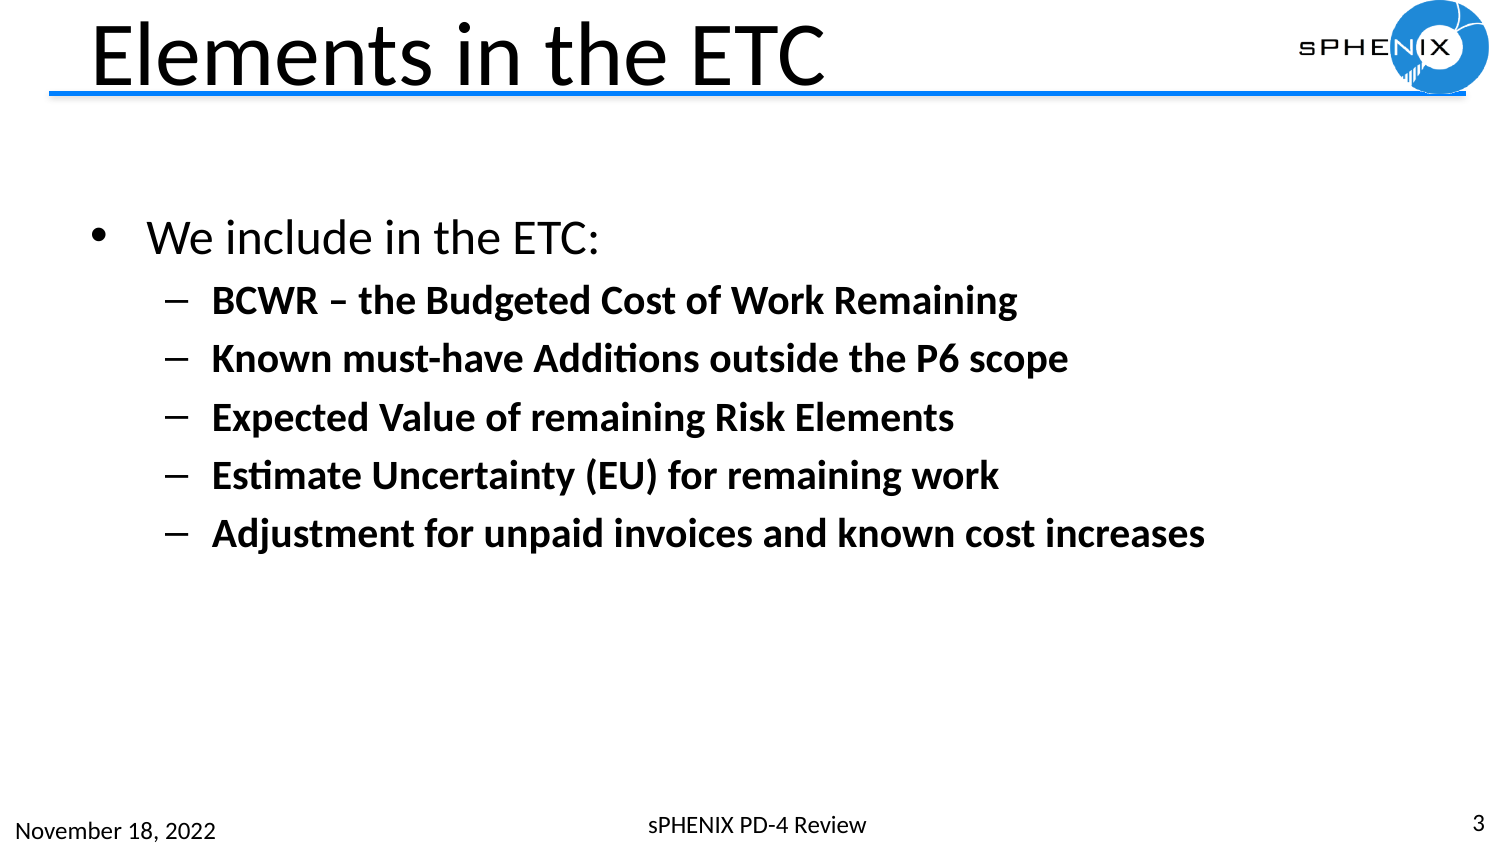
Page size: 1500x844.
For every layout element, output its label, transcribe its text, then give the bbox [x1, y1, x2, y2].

list We include in the ETC: BCWR – the Budgeted Cost of Work Remaining Known must-have Additions outside the P6 scope Expected Value of remaining Risk Elements Estimate Uncertainty (EU) for remaining work Adjustment for unpaid invoices and known cost increases [75, 196, 1425, 754]
footer sPHENIX PD-4 Review [520, 806, 996, 841]
title Elements in the ETC [75, 4, 1425, 94]
picture [1299, 0, 1489, 94]
slide_number 3 [1412, 798, 1500, 844]
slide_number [0, 815, 350, 844]
